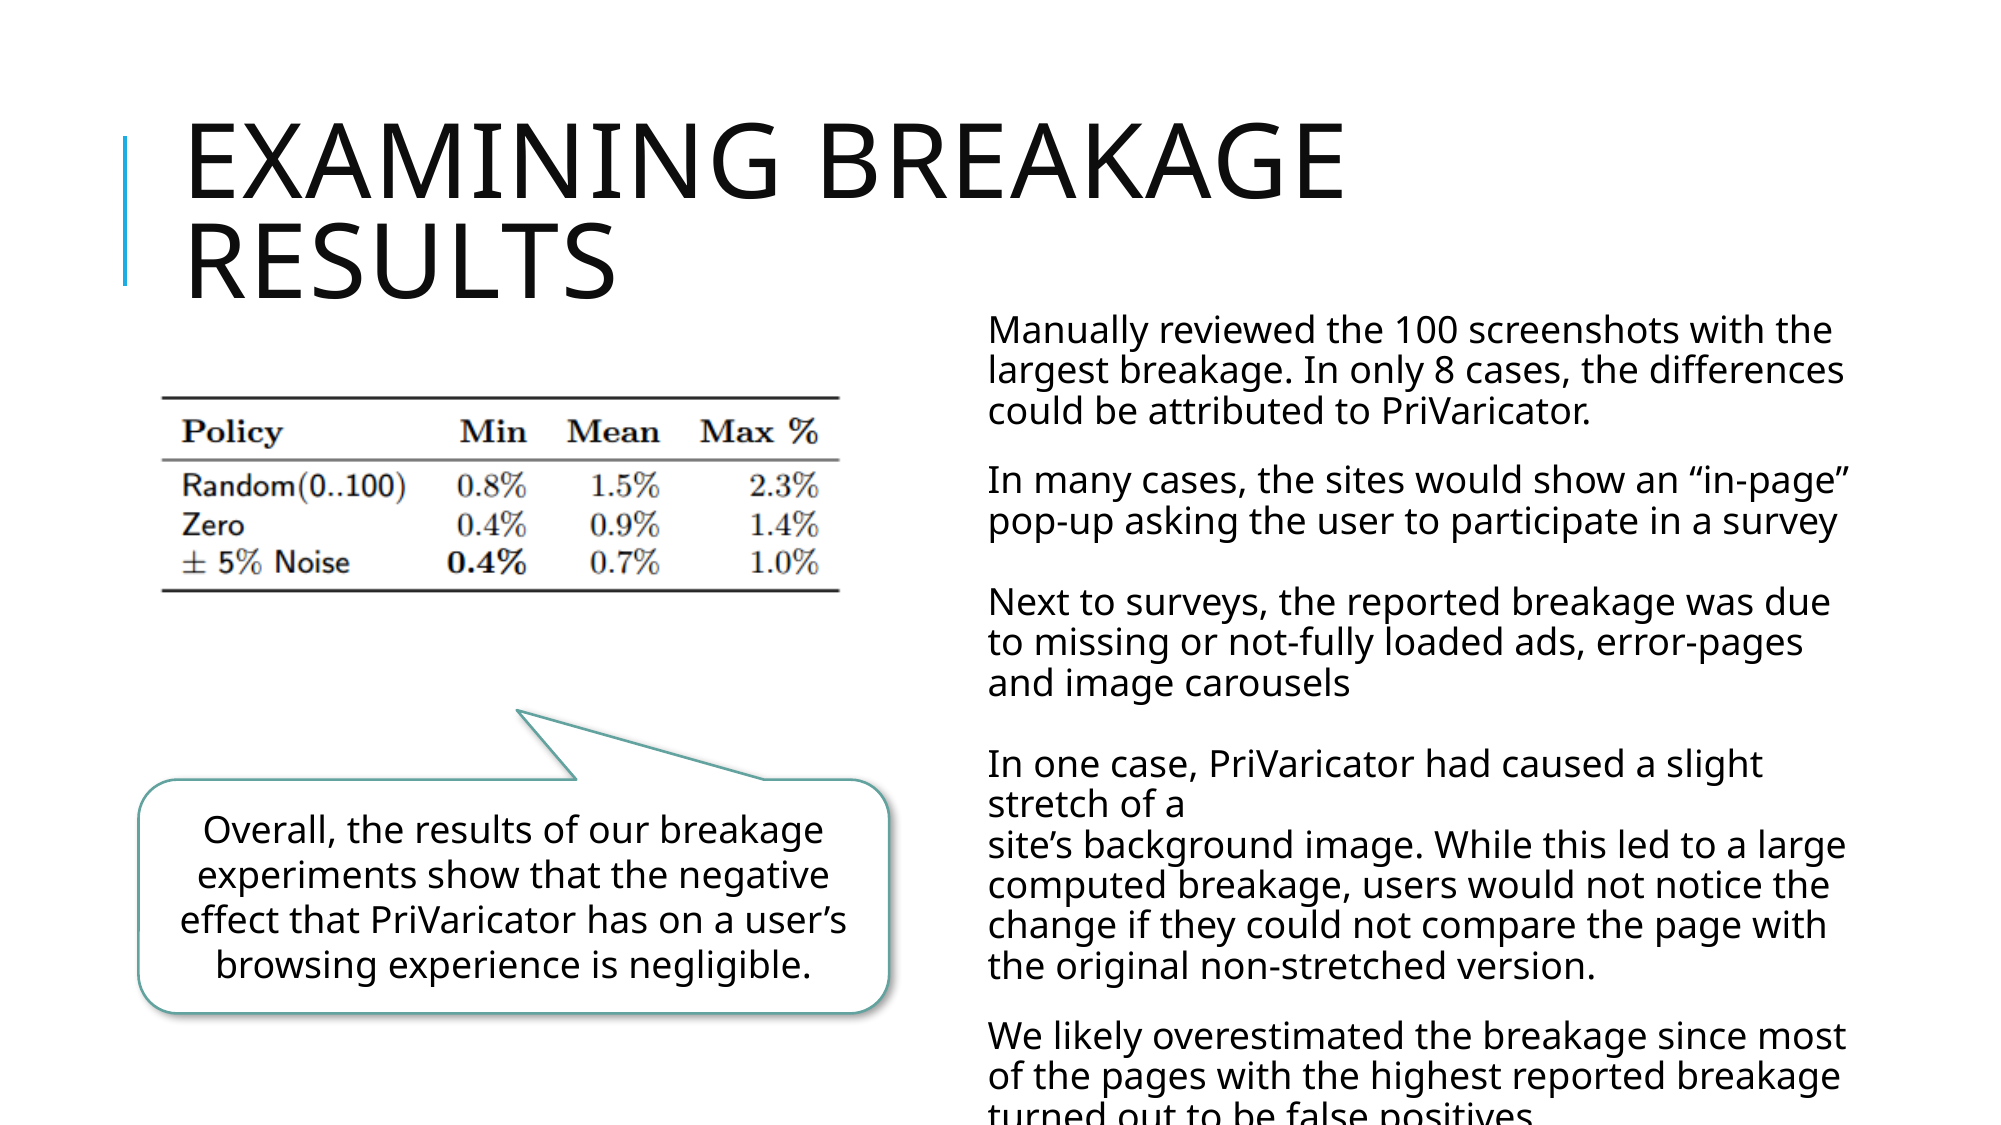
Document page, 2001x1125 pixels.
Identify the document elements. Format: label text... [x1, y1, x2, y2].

text_box Overall, the results of our breakage experiments show that the negative effect that PriVaricator has on a user’s browsing experience is negligible. [137, 708, 891, 1015]
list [138, 374, 856, 604]
list Manually reviewed the 100 screenshots with the largest breakage. In only 8 cases, the differences could be attributed to PriVaricator. In many cases, the sites would show an “in-page” pop-up asking the user to participate in a survey Next to surveys, the reported breakage was due to missing or not-fully loaded ads, error-pages and image carousels In one case, PriVaricator had caused a slight stretch of a site’s background image. While this led to a large computed breakage, users would not notice the change if they could not compare the page with the original non-stretched version. We likely overestimated the breakage since most of the pages with the highest reported breakage turned out to be false positives. [965, 303, 1886, 964]
title Examining breakage results [168, 96, 1763, 342]
